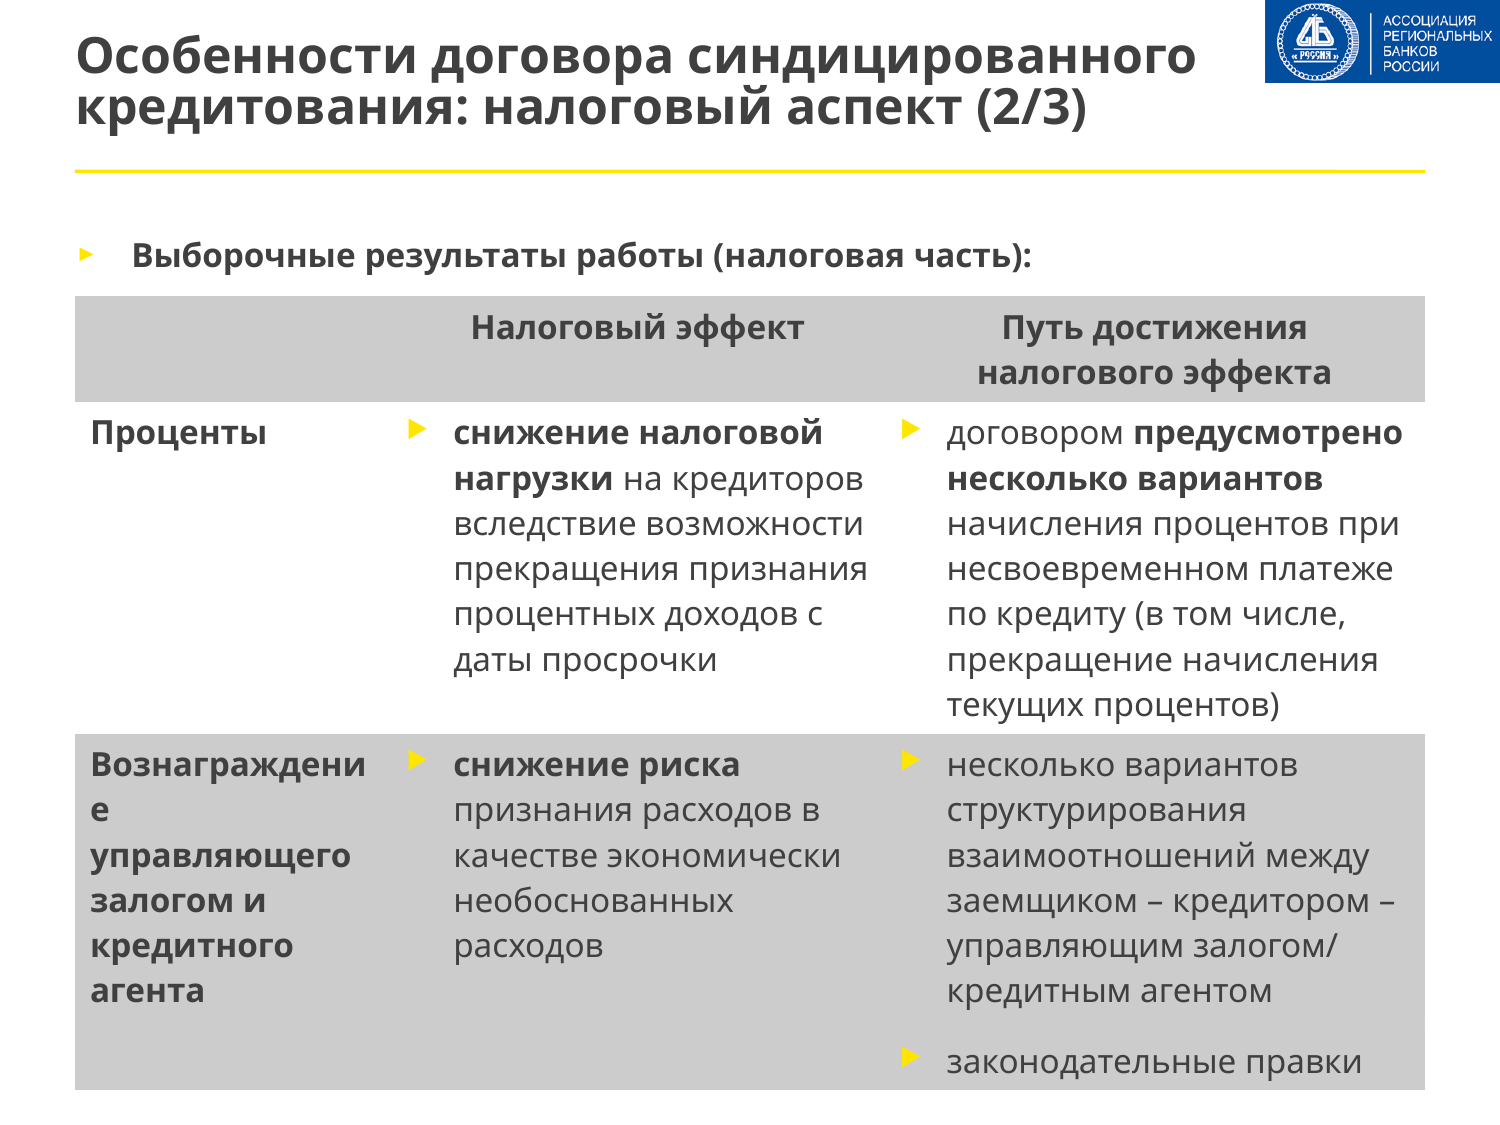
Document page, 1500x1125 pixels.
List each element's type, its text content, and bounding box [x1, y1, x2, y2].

list Выборочные результаты работы (налоговая часть): [75, 233, 1425, 296]
table_cell Проценты [75, 402, 392, 734]
table_header [75, 296, 392, 402]
table_cell Вознаграждение управляющего залогом и кредитного агента [75, 734, 392, 1090]
table_cell снижение налоговой нагрузки на кредиторов вследствие возможности прекращения признания процентных доходов с даты просрочки [392, 402, 885, 734]
table_cell договором предусмотрено несколько вариантов начисления процентов при несвоевременном платеже по кредиту (в том числе, прекращение начисления текущих процентов) [885, 402, 1425, 734]
table_cell несколько вариантов структурирования взаимоотношений между заемщиком – кредитором – управляющим залогом/ кредитным агентом законодательные правки [885, 734, 1425, 1090]
table_cell снижение риска признания расходов в качестве экономически необоснованных расходов [392, 734, 885, 1090]
table_header Налоговый эффект [392, 296, 885, 402]
title Особенности договора синдицированного кредитования: налоговый аспект (2/3) [75, 33, 1269, 175]
picture [1265, 0, 1500, 83]
table_header Путь достижения налогового эффекта [885, 296, 1425, 402]
